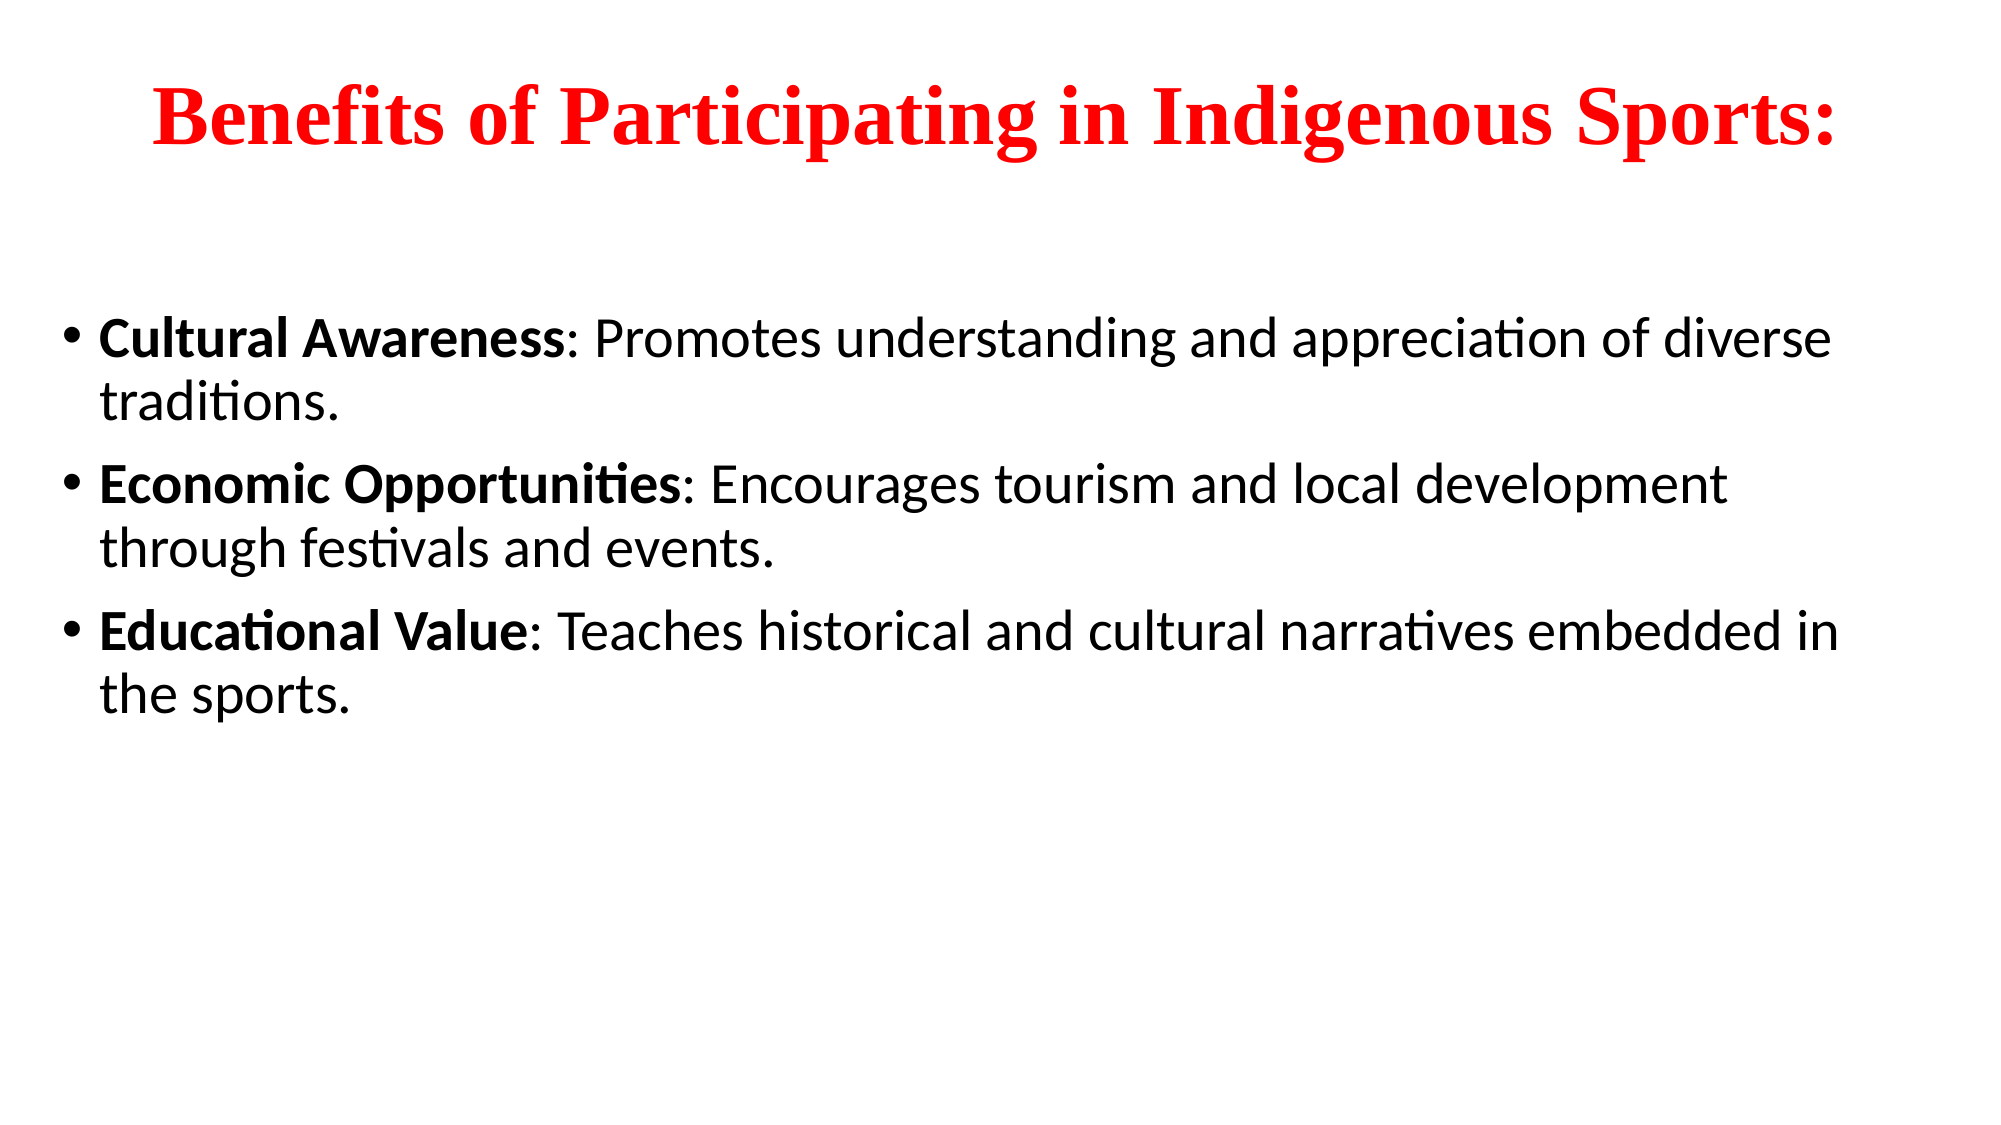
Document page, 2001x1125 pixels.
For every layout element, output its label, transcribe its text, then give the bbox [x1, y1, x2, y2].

title Benefits of Participating in Indigenous Sports: [137, 59, 1863, 278]
list Cultural Awareness: Promotes understanding and appreciation of diverse traditions. Economic Opportunities: Encourages tourism and local development through festivals and events. Educational Value: Teaches historical and cultural narratives embedded in the sports. [46, 299, 1863, 1014]
